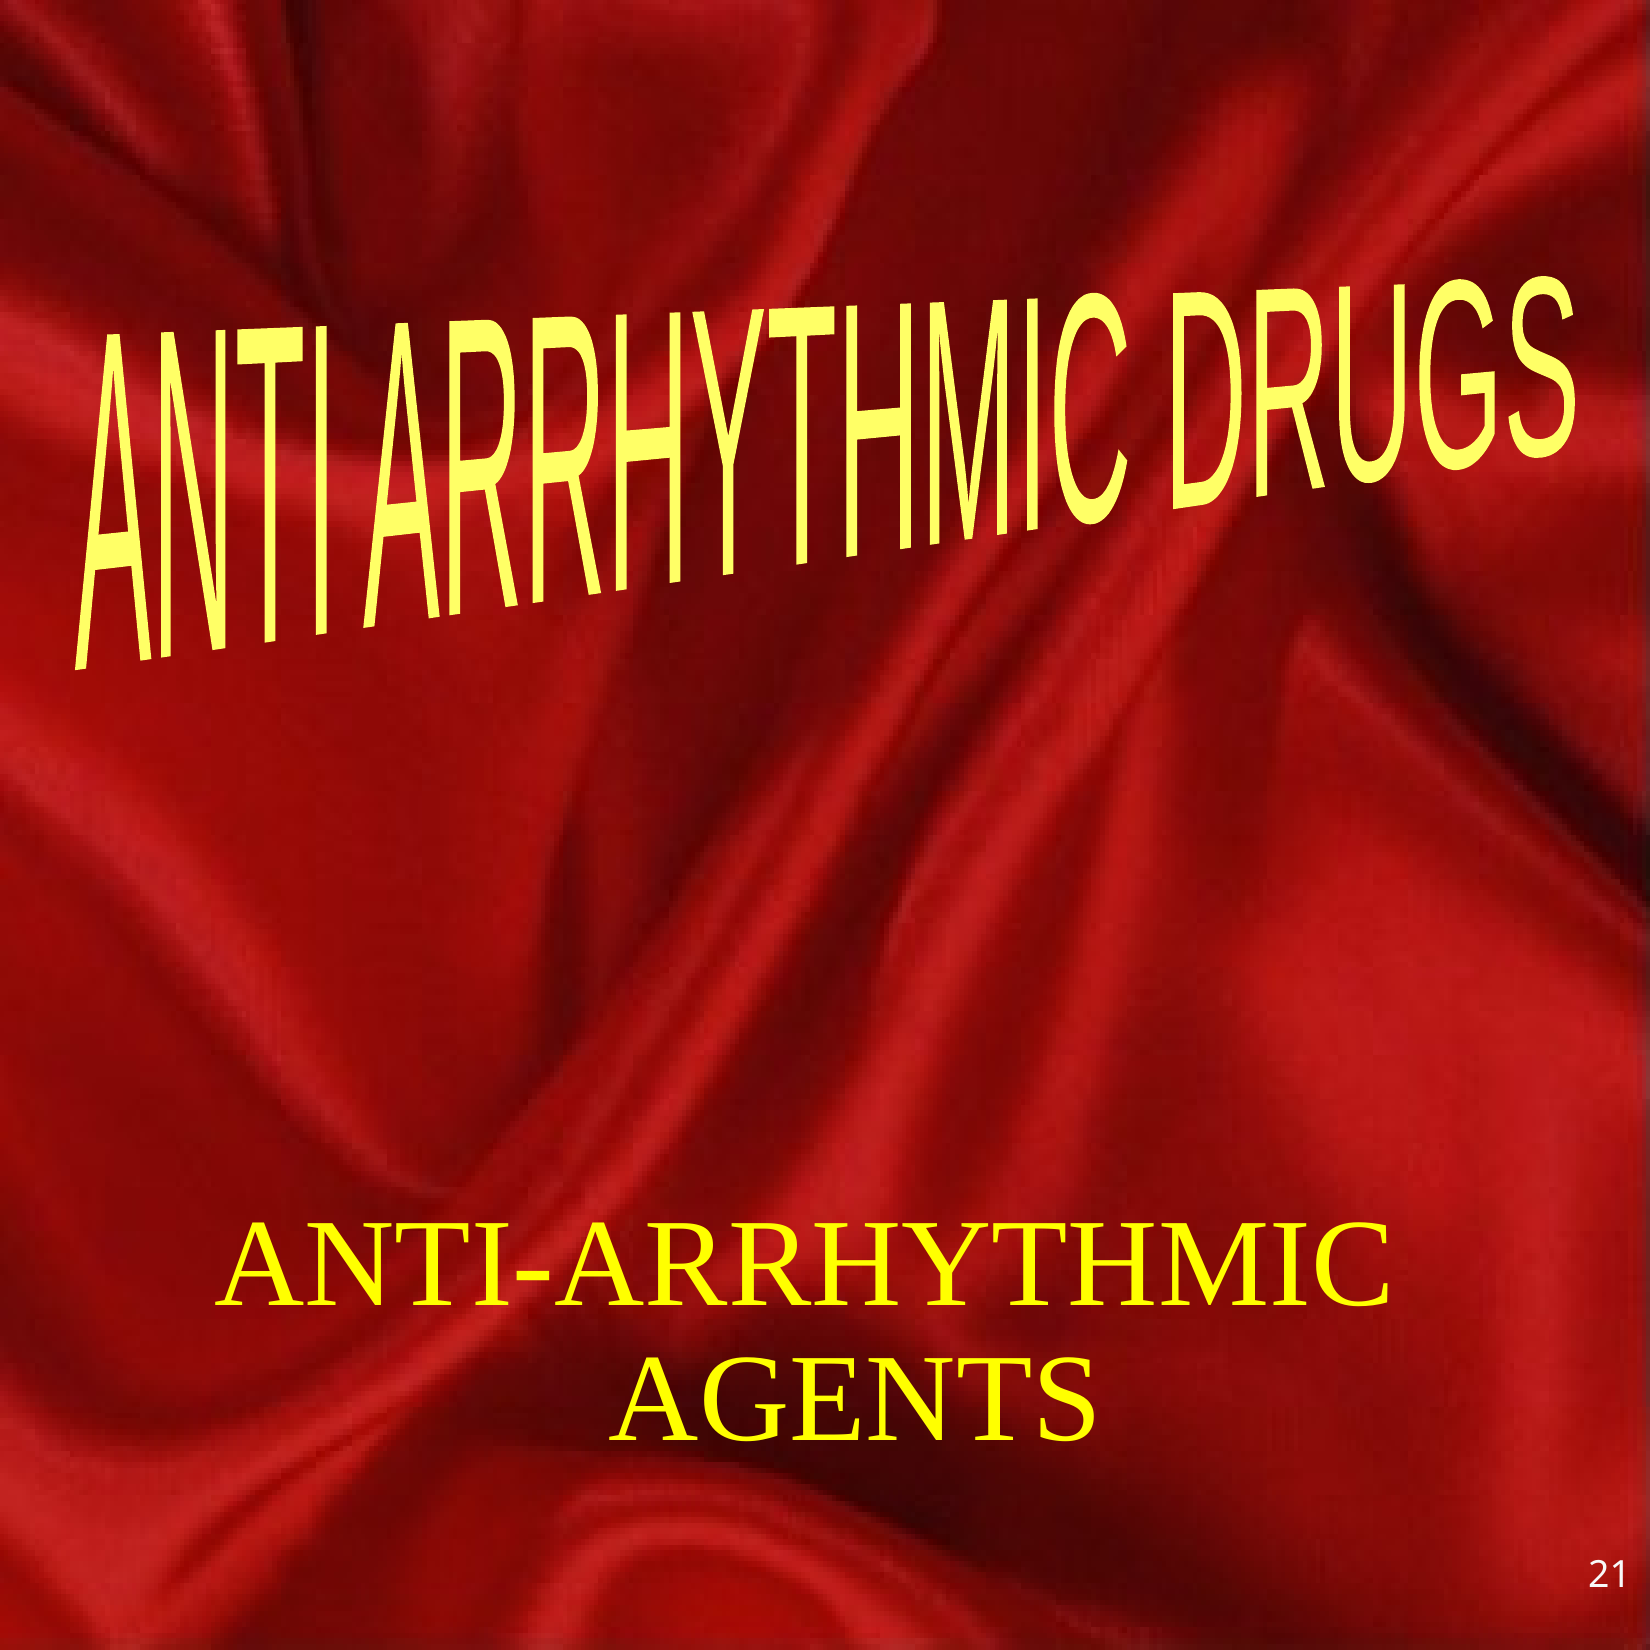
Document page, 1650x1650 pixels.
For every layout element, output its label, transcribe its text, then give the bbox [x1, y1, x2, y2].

list ANTI-ARRHYTHMIC AGENTS [49, 787, 1591, 1513]
picture [0, 0, 1650, 1650]
slide_number 21 [1471, 1539, 1650, 1650]
